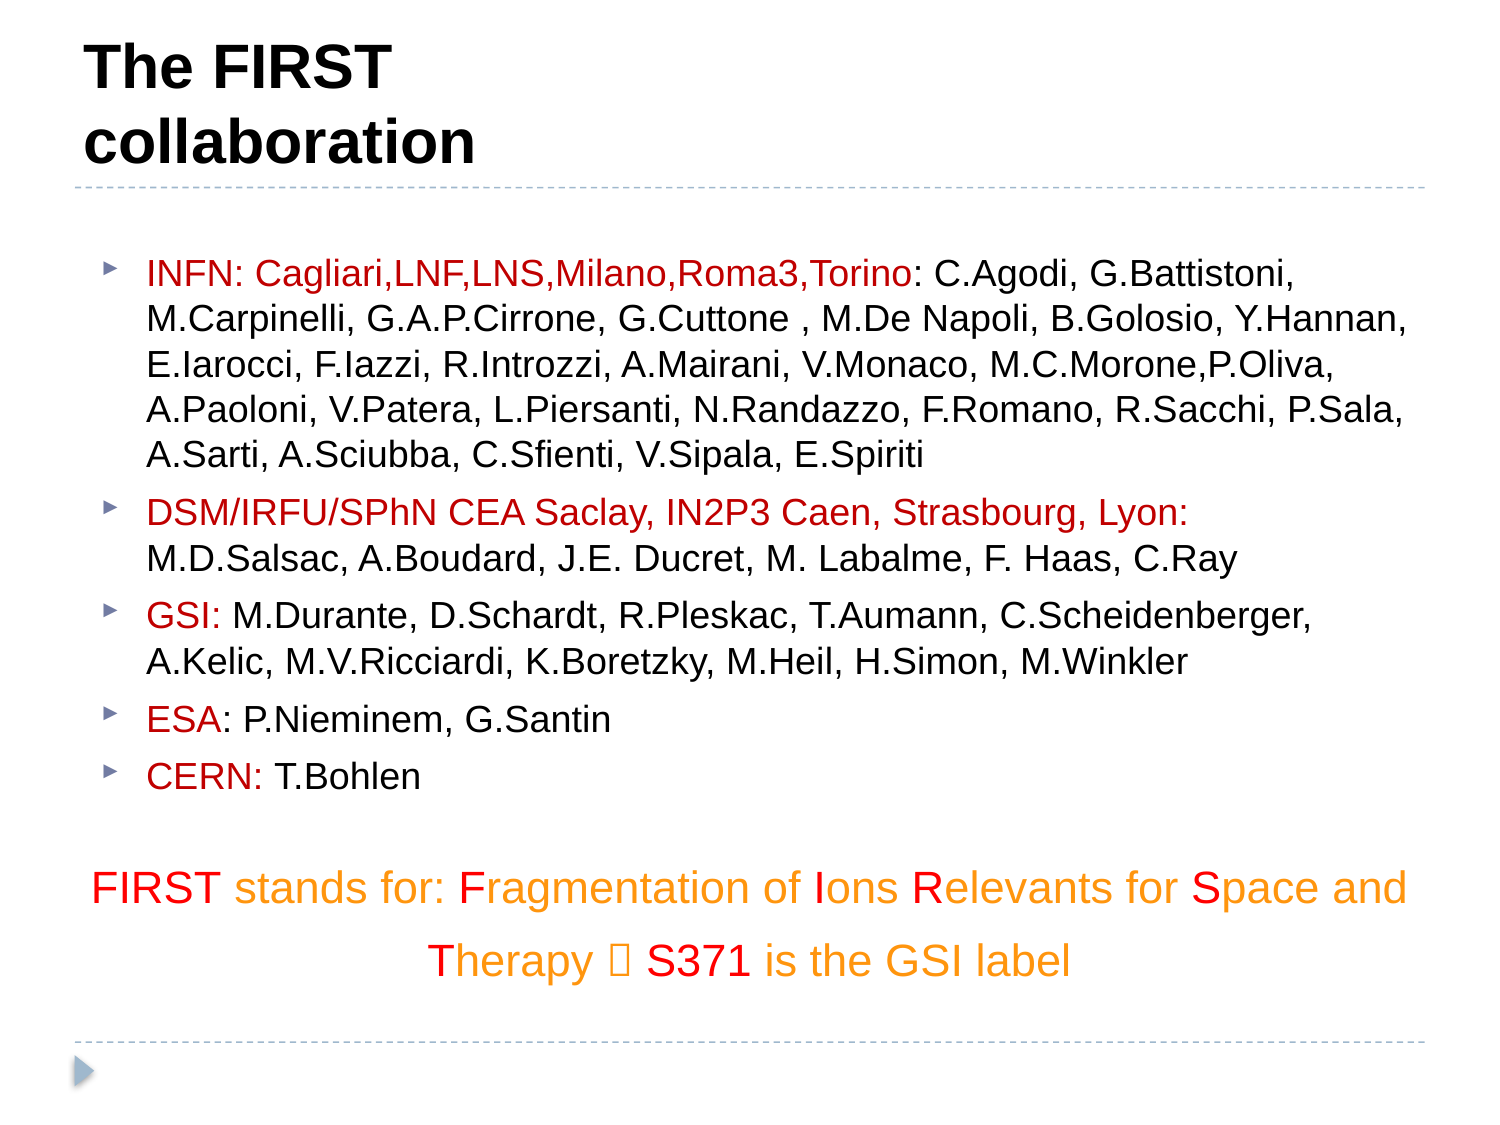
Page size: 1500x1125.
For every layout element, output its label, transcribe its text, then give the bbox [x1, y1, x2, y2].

text_box FIRST stands for: Fragmentation of Ions Relevants for Space and Therapy  S371 is the GSI label [0, 833, 1499, 1021]
list INFN: Cagliari,LNF,LNS,Milano,Roma3,Torino: C.Agodi, G.Battistoni, M.Carpinelli, G.A.P.Cirrone, G.Cuttone , M.De Napoli, B.Golosio, Y.Hannan, E.Iarocci, F.Iazzi, R.Introzzi, A.Mairani, V.Monaco, M.C.Morone,P.Oliva, A.Paoloni, V.Patera, L.Piersanti, N.Randazzo, F.Romano, R.Sacchi, P.Sala, A.Sarti, A.Sciubba, C.Sfienti, V.Sipala, E.Spiriti DSM/IRFU/SPhN CEA Saclay, IN2P3 Caen, Strasbourg, Lyon: S.Leray, M.D.Salsac, A.Boudard, J.E. Ducret, M. Labalme, F. Haas, C.Ray GSI: M.Durante, D.Schardt, R.Pleskac, T.Aumann, C.Scheidenberger, A.Kelic, M.V.Ricciardi, K.Boretzky, M.Heil, H.Simon, M.Winkler ESA: P.Nieminem, G.Santin CERN: T.Bohlen [86, 241, 1434, 927]
title The FIRST collaboration [68, 17, 596, 184]
